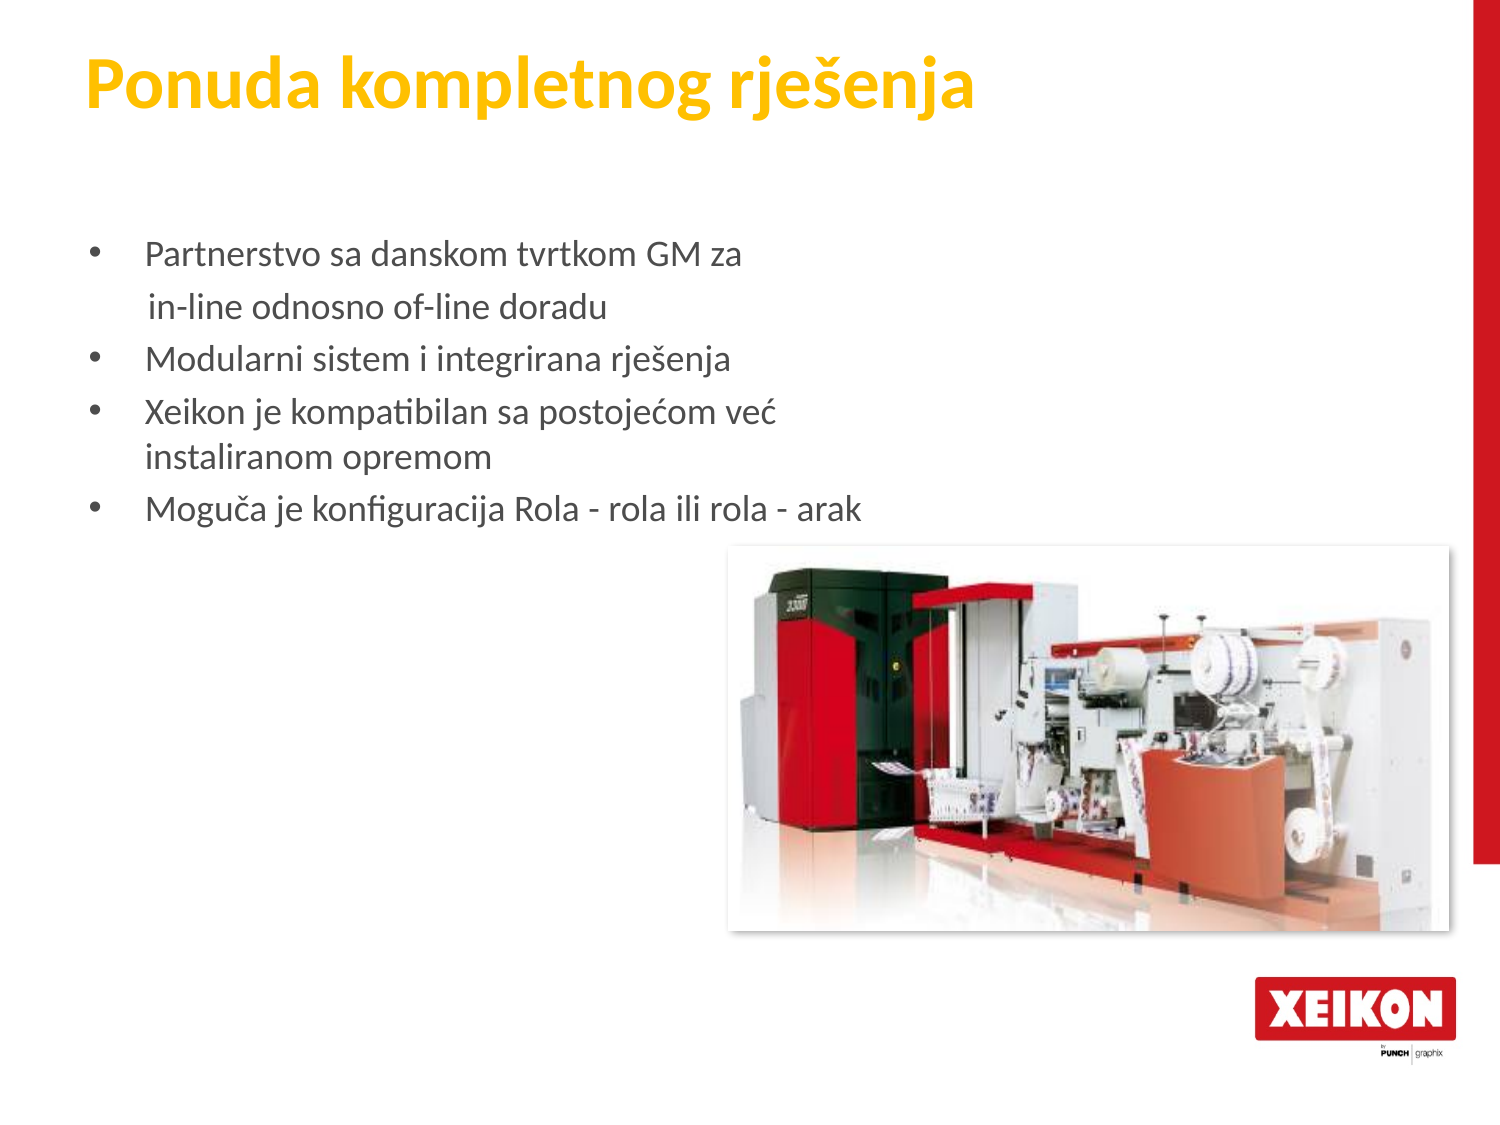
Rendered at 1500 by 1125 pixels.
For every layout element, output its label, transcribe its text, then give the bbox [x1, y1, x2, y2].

list Partnerstvo sa danskom tvrtkom GM za in-line odnosno of-line doradu Modularni sistem i integrirana rješenja Xeikon je kompatibilan sa postojećom već instaliranom opremom Moguča je konfiguracija Rola - rola ili rola - arak [73, 221, 898, 965]
title Ponuda kompletnog rješenja [70, 0, 1423, 158]
picture [0, 0, 1500, 1125]
